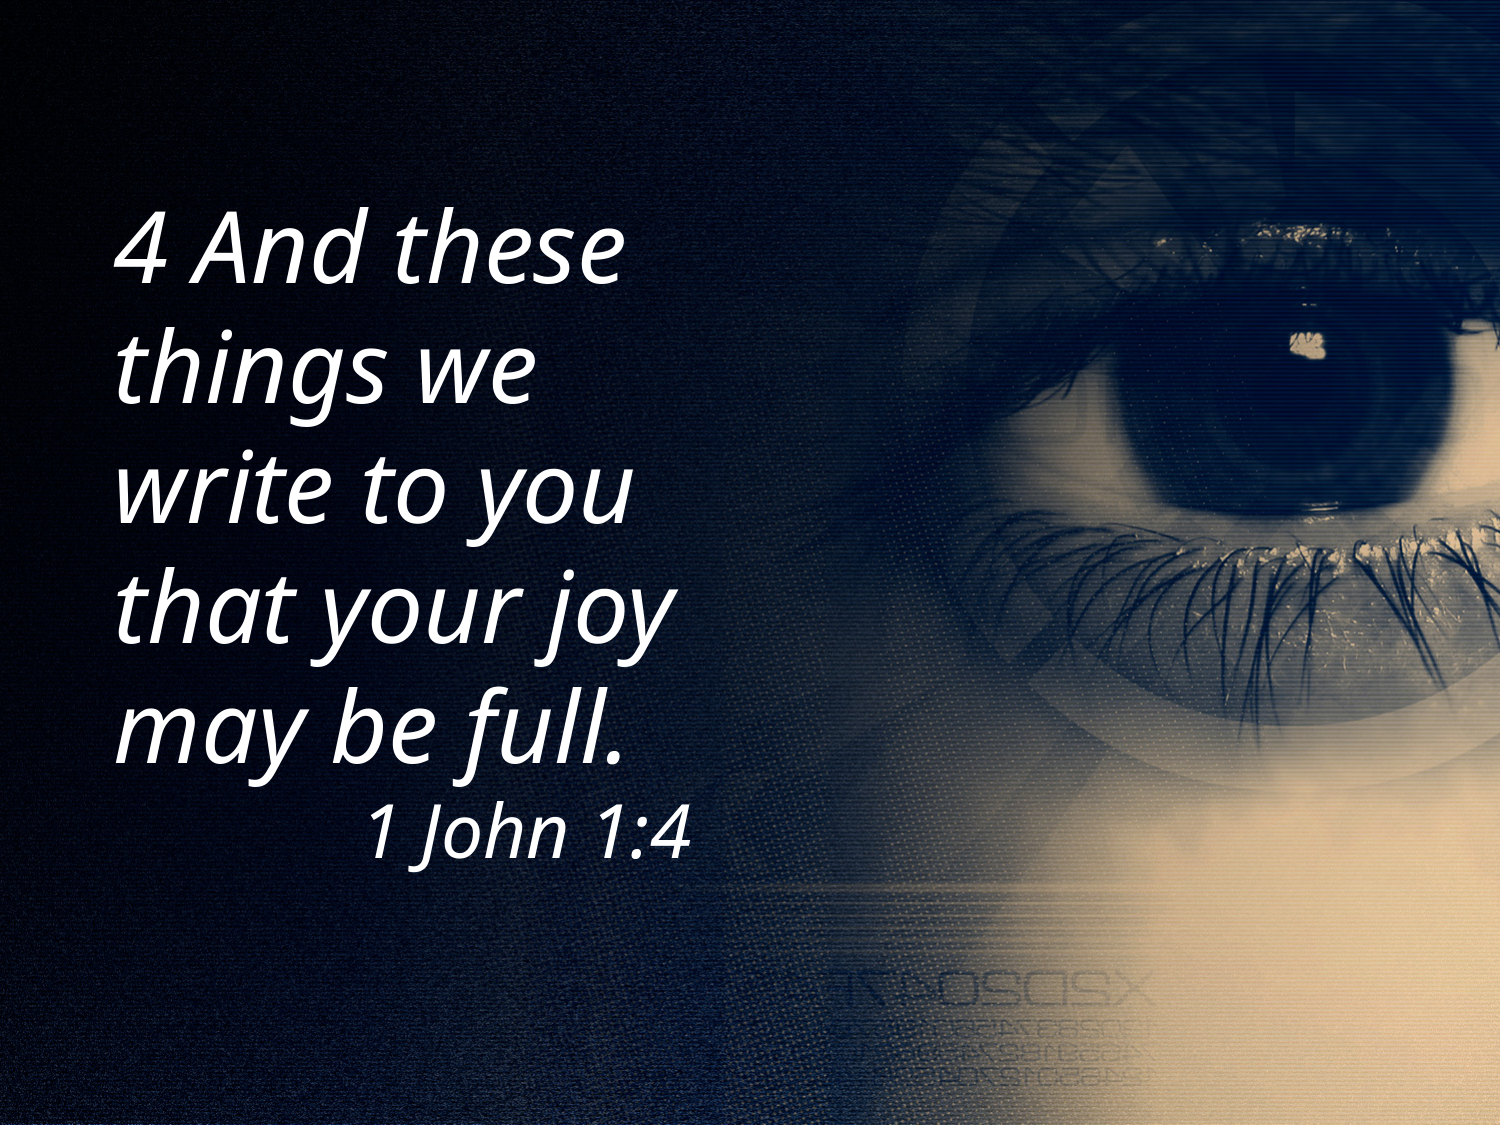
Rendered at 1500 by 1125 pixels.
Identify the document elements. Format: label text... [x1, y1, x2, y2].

text_box 4 And these things we write to you that your joy may be full. 1 John 1:4 [99, 176, 707, 882]
picture [0, 0, 1500, 1125]
